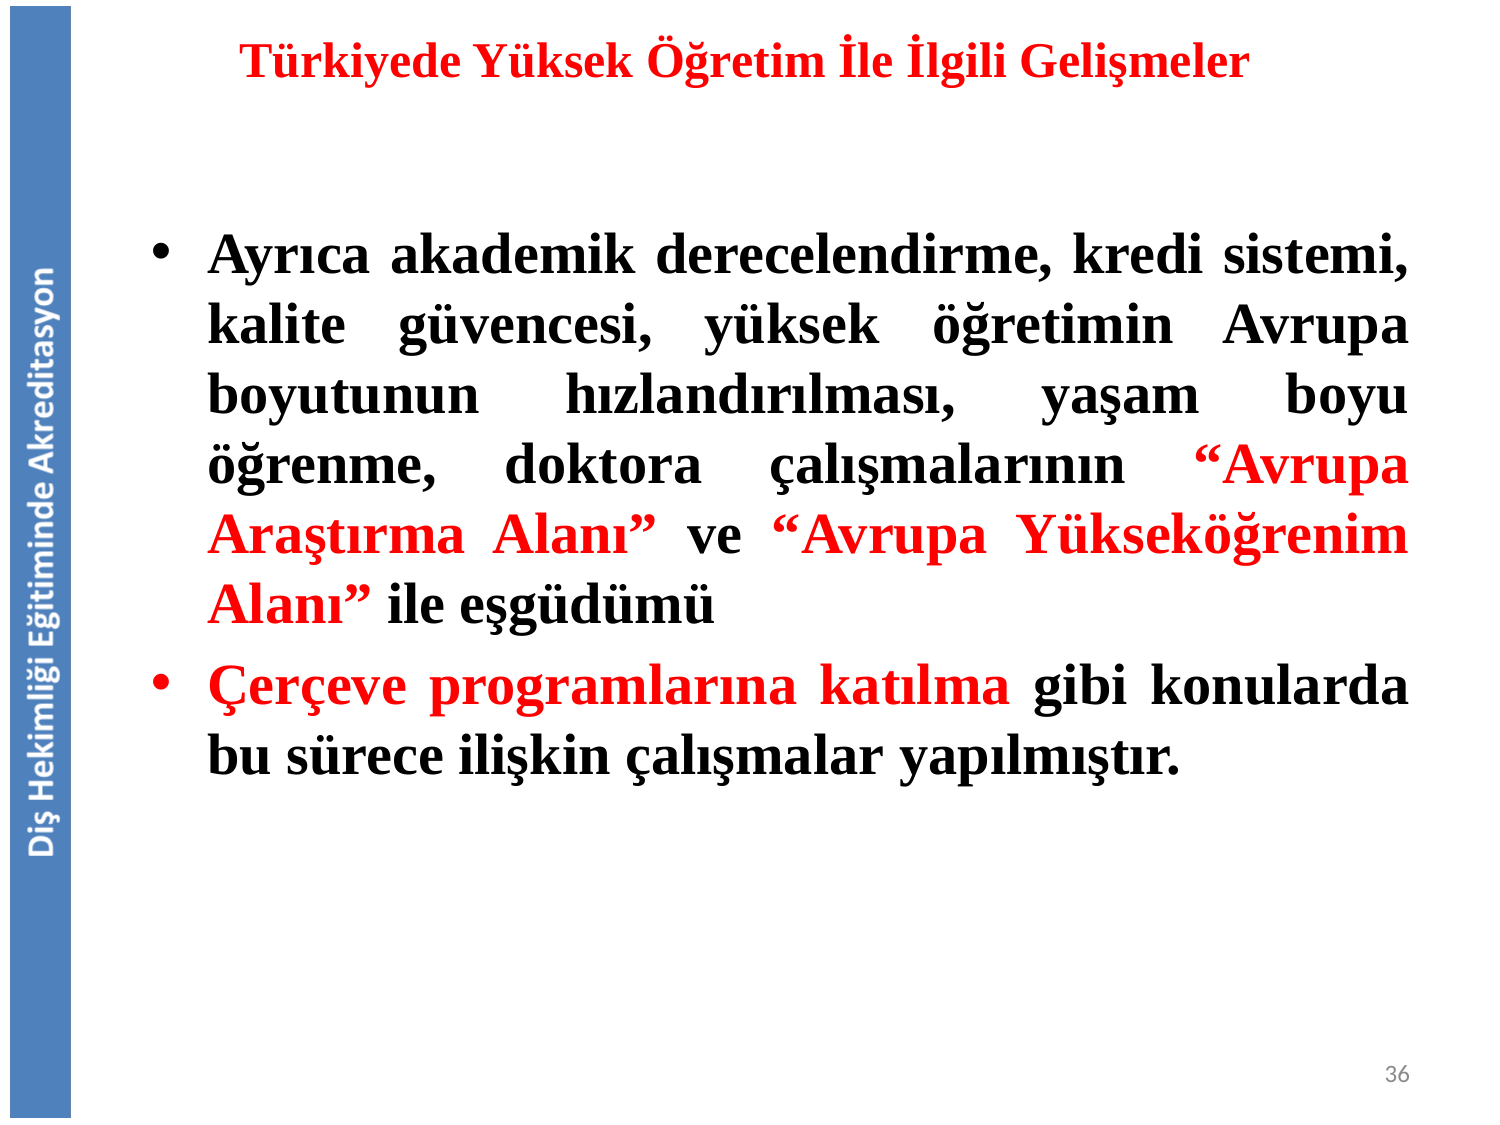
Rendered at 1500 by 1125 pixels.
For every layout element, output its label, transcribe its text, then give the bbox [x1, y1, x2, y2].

list Ayrıca akademik derecelendirme, kredi sistemi, kalite güvencesi, yüksek öğretimin Avrupa boyutunun hızlandırılması, yaşam boyu öğrenme, doktora çalışmalarının “Avrupa Araştırma Alanı” ve “Avrupa Yükseköğrenim Alanı” ile eşgüdümü Çerçeve programlarına katılma gibi konularda bu sürece ilişkin çalışmalar yapılmıştır. [135, 208, 1425, 951]
slide_number 36 [1074, 1042, 1425, 1103]
picture [5, 6, 88, 1119]
title Türkiyede Yüksek Öğretim İle İlgili Gelişmeler [92, 35, 1421, 141]
